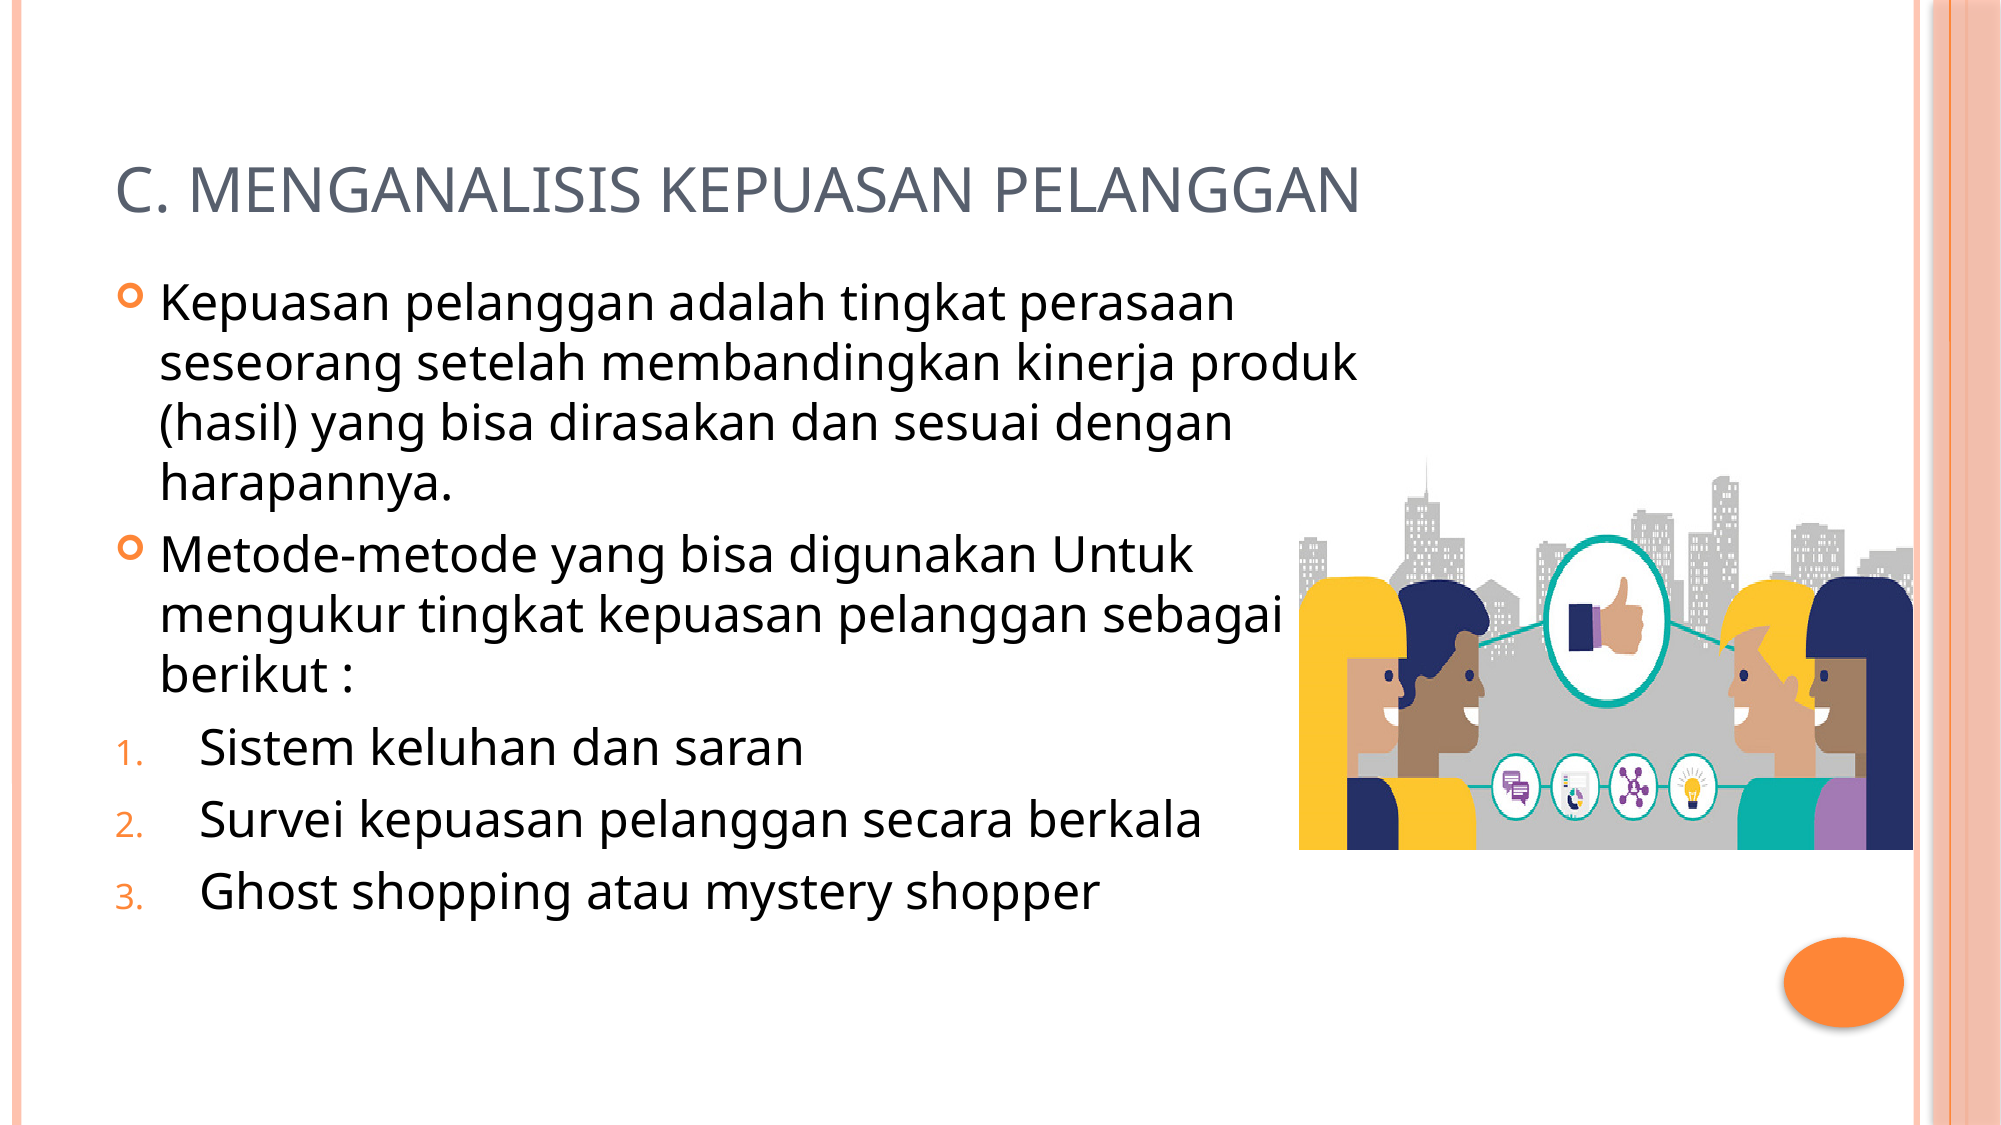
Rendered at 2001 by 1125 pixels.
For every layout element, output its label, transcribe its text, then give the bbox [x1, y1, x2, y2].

list Kepuasan pelanggan adalah tingkat perasaan seseorang setelah membandingkan kinerja produk (hasil) yang bisa dirasakan dan sesuai dengan harapannya. Metode-metode yang bisa digunakan Untuk mengukur tingkat kepuasan pelanggan sebagai berikut : Sistem keluhan dan saran Survei kepuasan pelanggan secara berkala Ghost shopping atau mystery shopper [99, 262, 1400, 1062]
picture [1299, 411, 1913, 851]
title C. Menganalisis kepuasan pelanggan [99, 45, 1734, 233]
